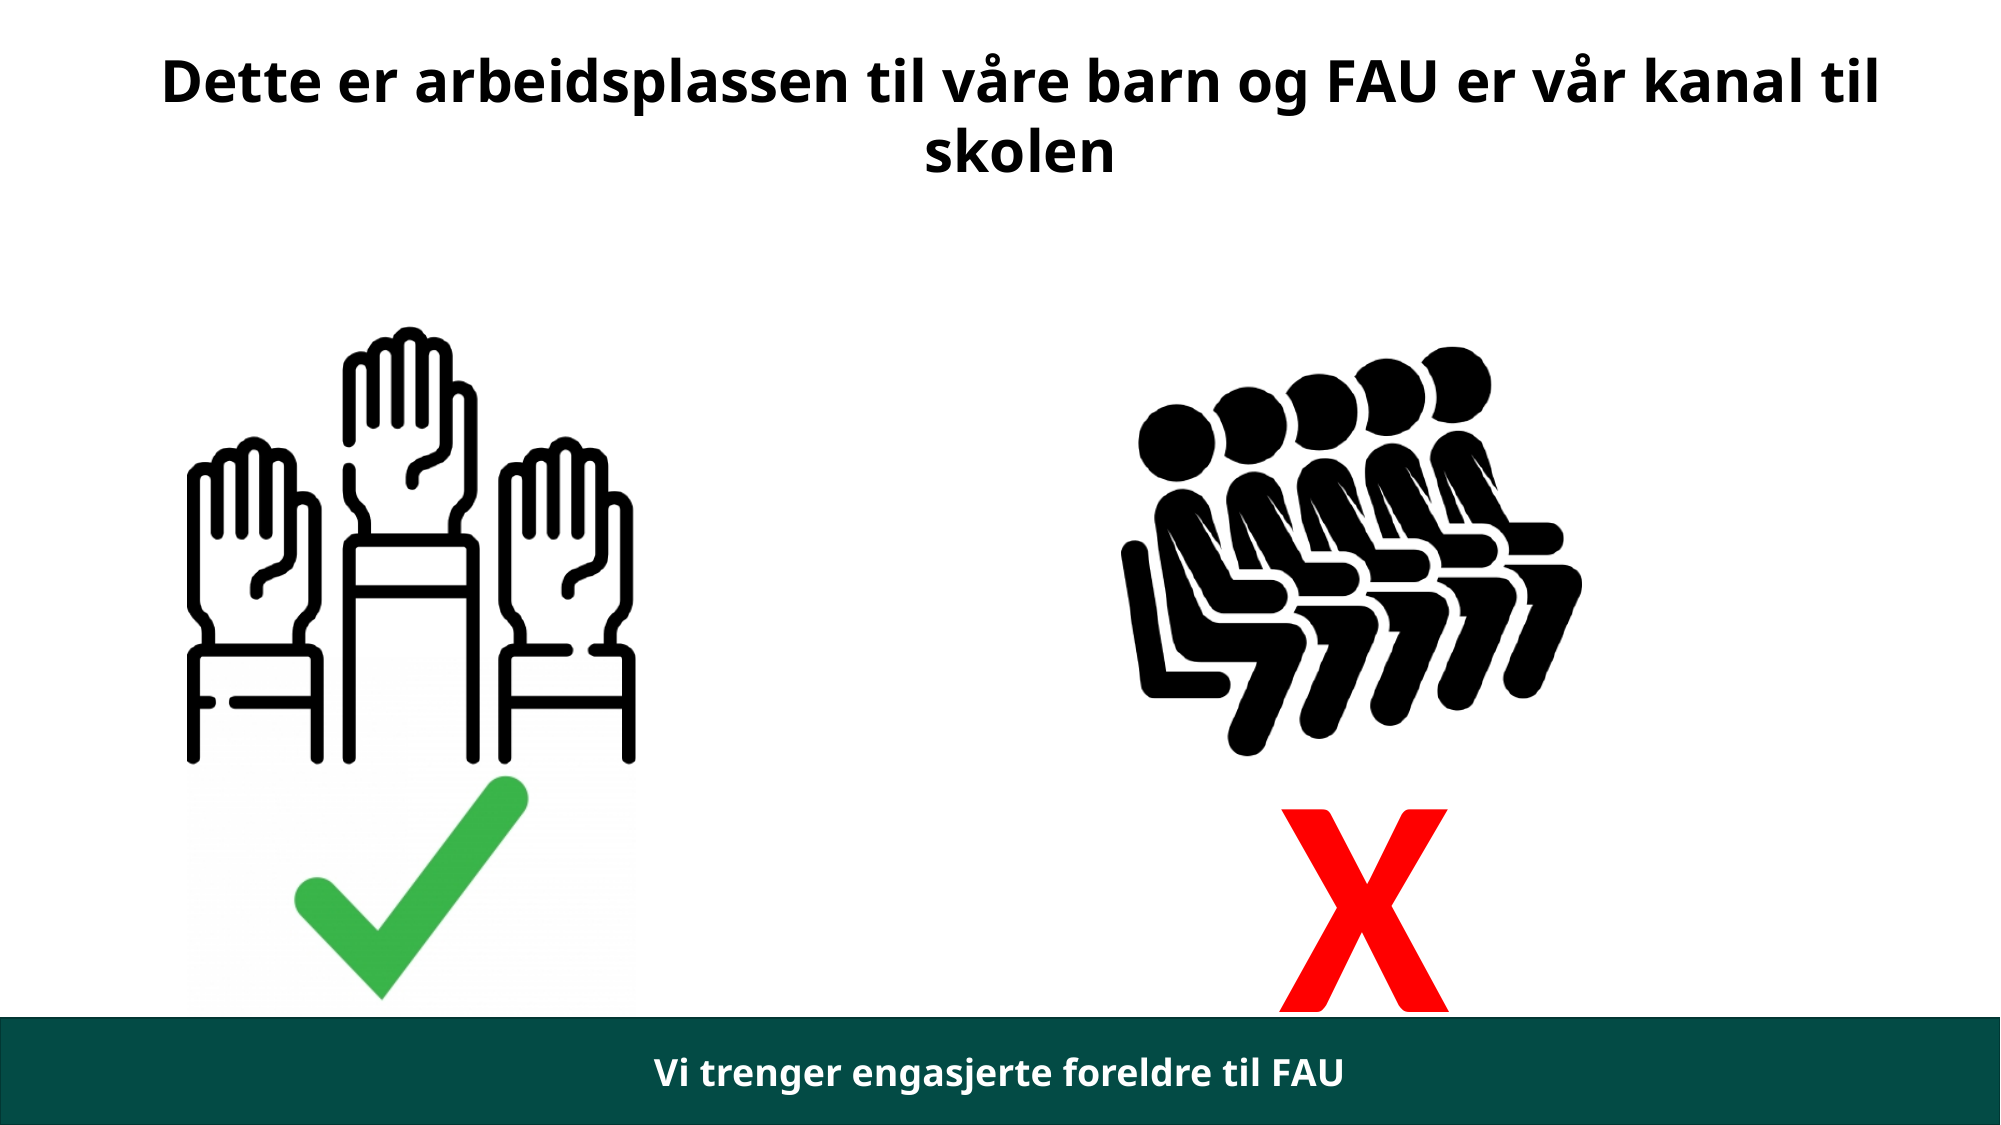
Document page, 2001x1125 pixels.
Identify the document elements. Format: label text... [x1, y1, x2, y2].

picture [1121, 320, 1583, 782]
text_box Vi trenger engasjerte foreldre til FAU [0, 1017, 2000, 1125]
title Dette er arbeidsplassen til våre barn og FAU er vår kanal til skolen [112, 44, 1930, 262]
picture [187, 320, 636, 1105]
text_box X [1107, 734, 1623, 1017]
